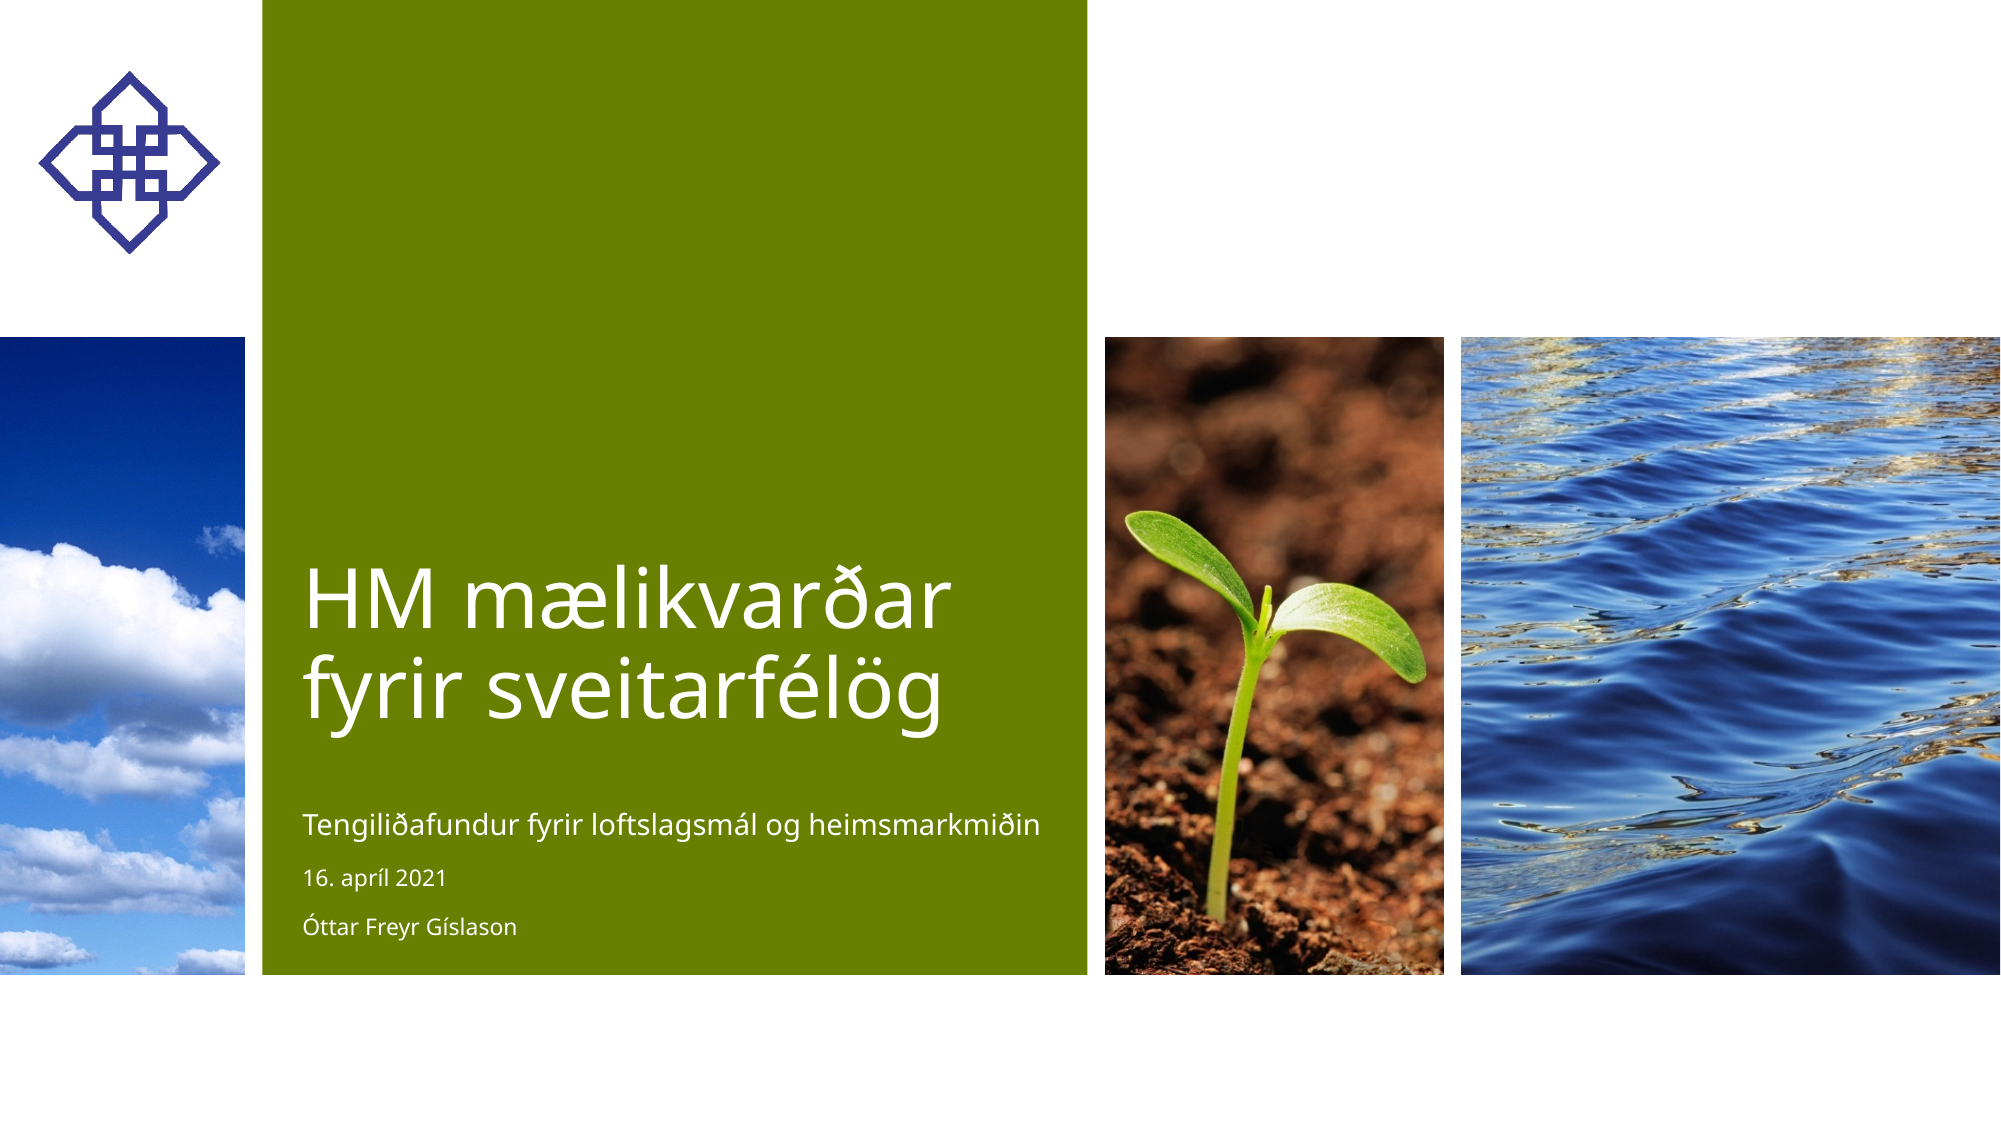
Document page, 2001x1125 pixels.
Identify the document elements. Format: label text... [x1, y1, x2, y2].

title HM mælikvarðar fyrir sveitarfélög [287, 425, 1083, 745]
picture [1461, 337, 2001, 975]
picture [0, 337, 245, 975]
subtitle Tengiliðafundur fyrir loftslagsmál og heimsmarkmiðin 16. apríl 2021 Óttar Freyr Gíslason [287, 803, 1083, 907]
picture [1105, 337, 1444, 975]
picture [28, 61, 230, 264]
